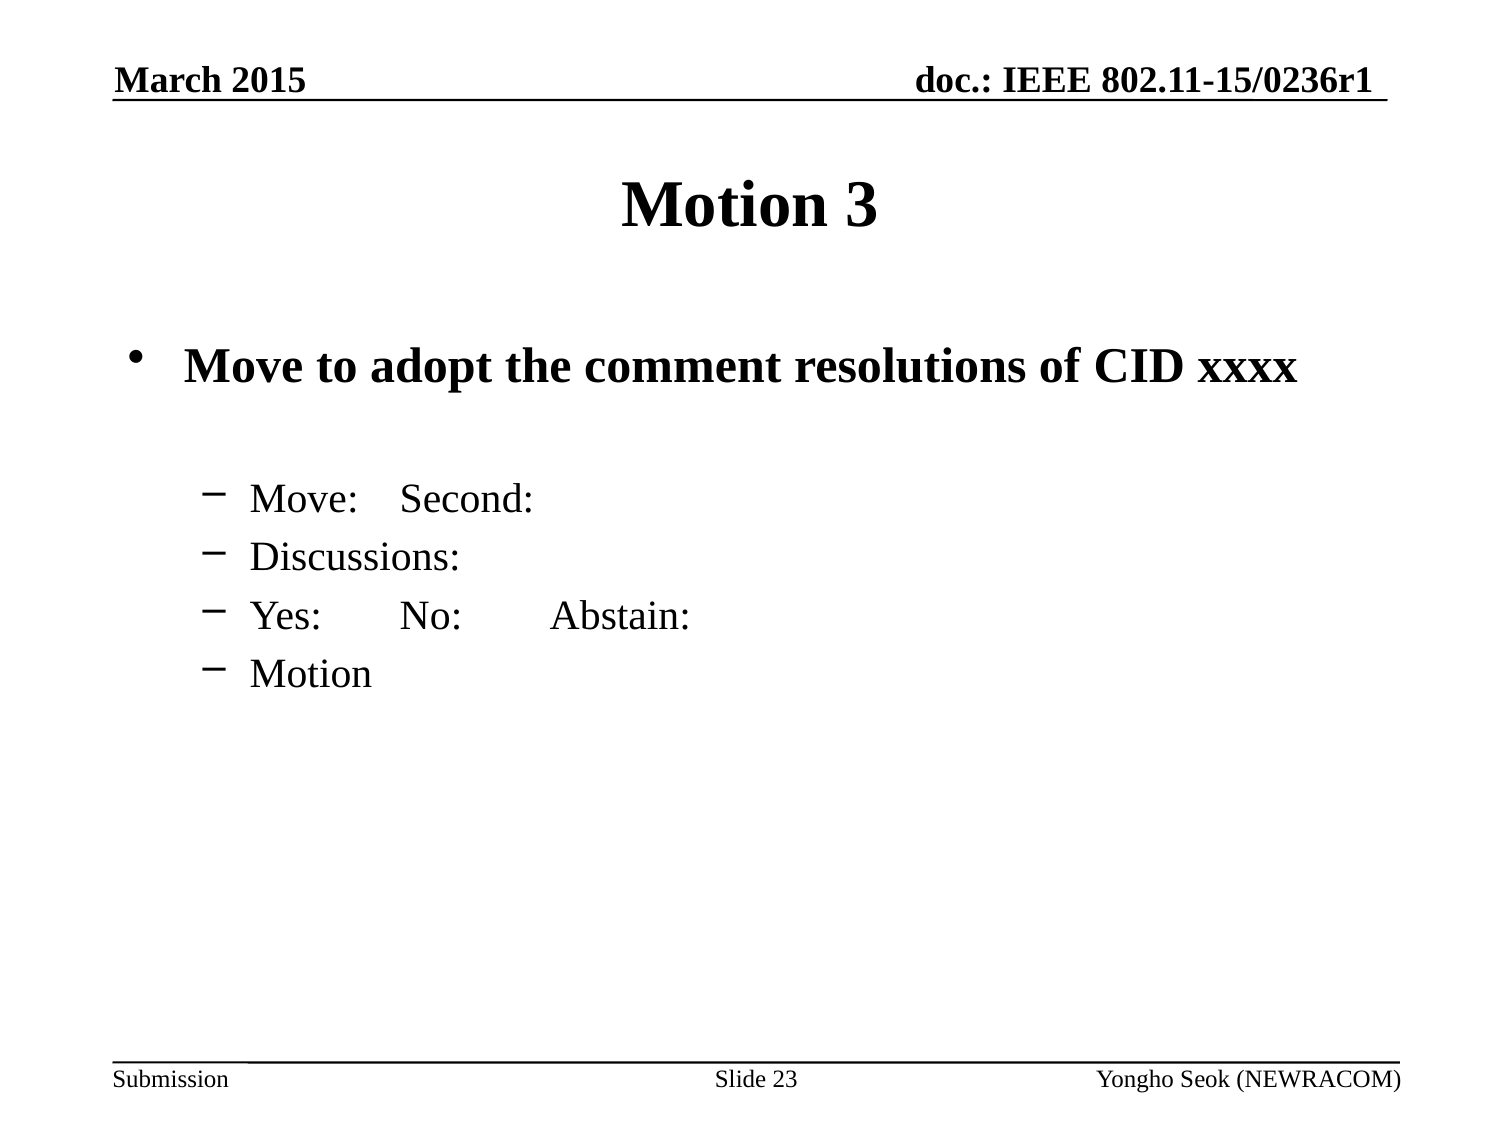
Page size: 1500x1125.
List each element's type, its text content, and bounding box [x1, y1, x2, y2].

footer Yongho Seok (NEWRACOM) [1088, 1061, 1402, 1093]
slide_number Slide 23 [712, 1061, 800, 1093]
title Motion 3 [112, 112, 1388, 288]
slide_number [114, 54, 309, 101]
list Move to adopt the comment resolutions of CID xxxx Move: Second: Discussions: Yes: No: Abstain: Motion [112, 324, 1388, 1001]
